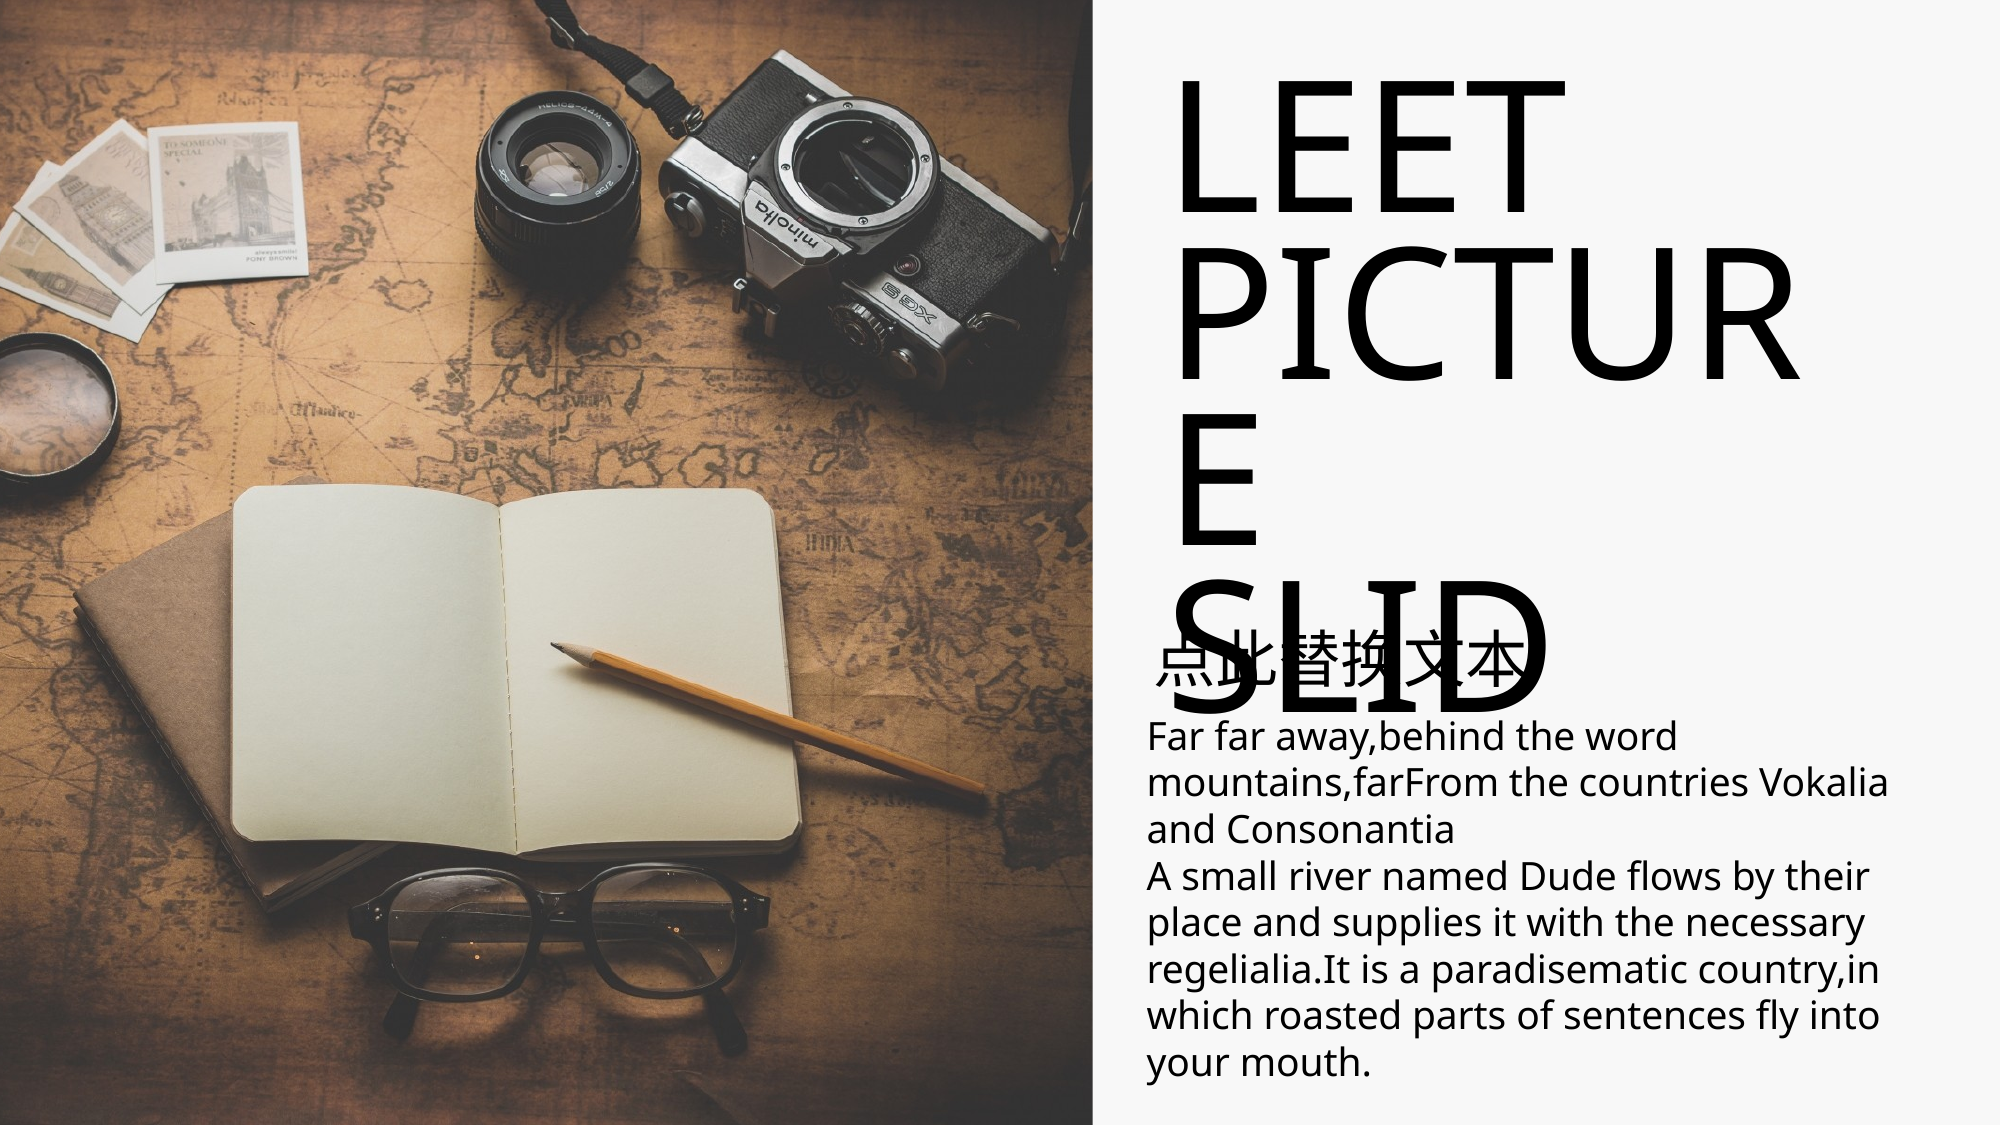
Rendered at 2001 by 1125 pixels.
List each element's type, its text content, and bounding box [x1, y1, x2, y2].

text_box 点此替换文本 [1138, 612, 1543, 703]
text_box LEET PICTURE SLID [1150, 75, 1862, 703]
text_box Far far away,behind the word mountains,farFrom the countries Vokalia and Consonantia A small river named Dude flows by their place and supplies it with the necessary regelialia.It is a paradisematic country,in which roasted parts of sentences fly into your mouth. [1131, 703, 1951, 1092]
picture [0, 0, 1093, 1125]
